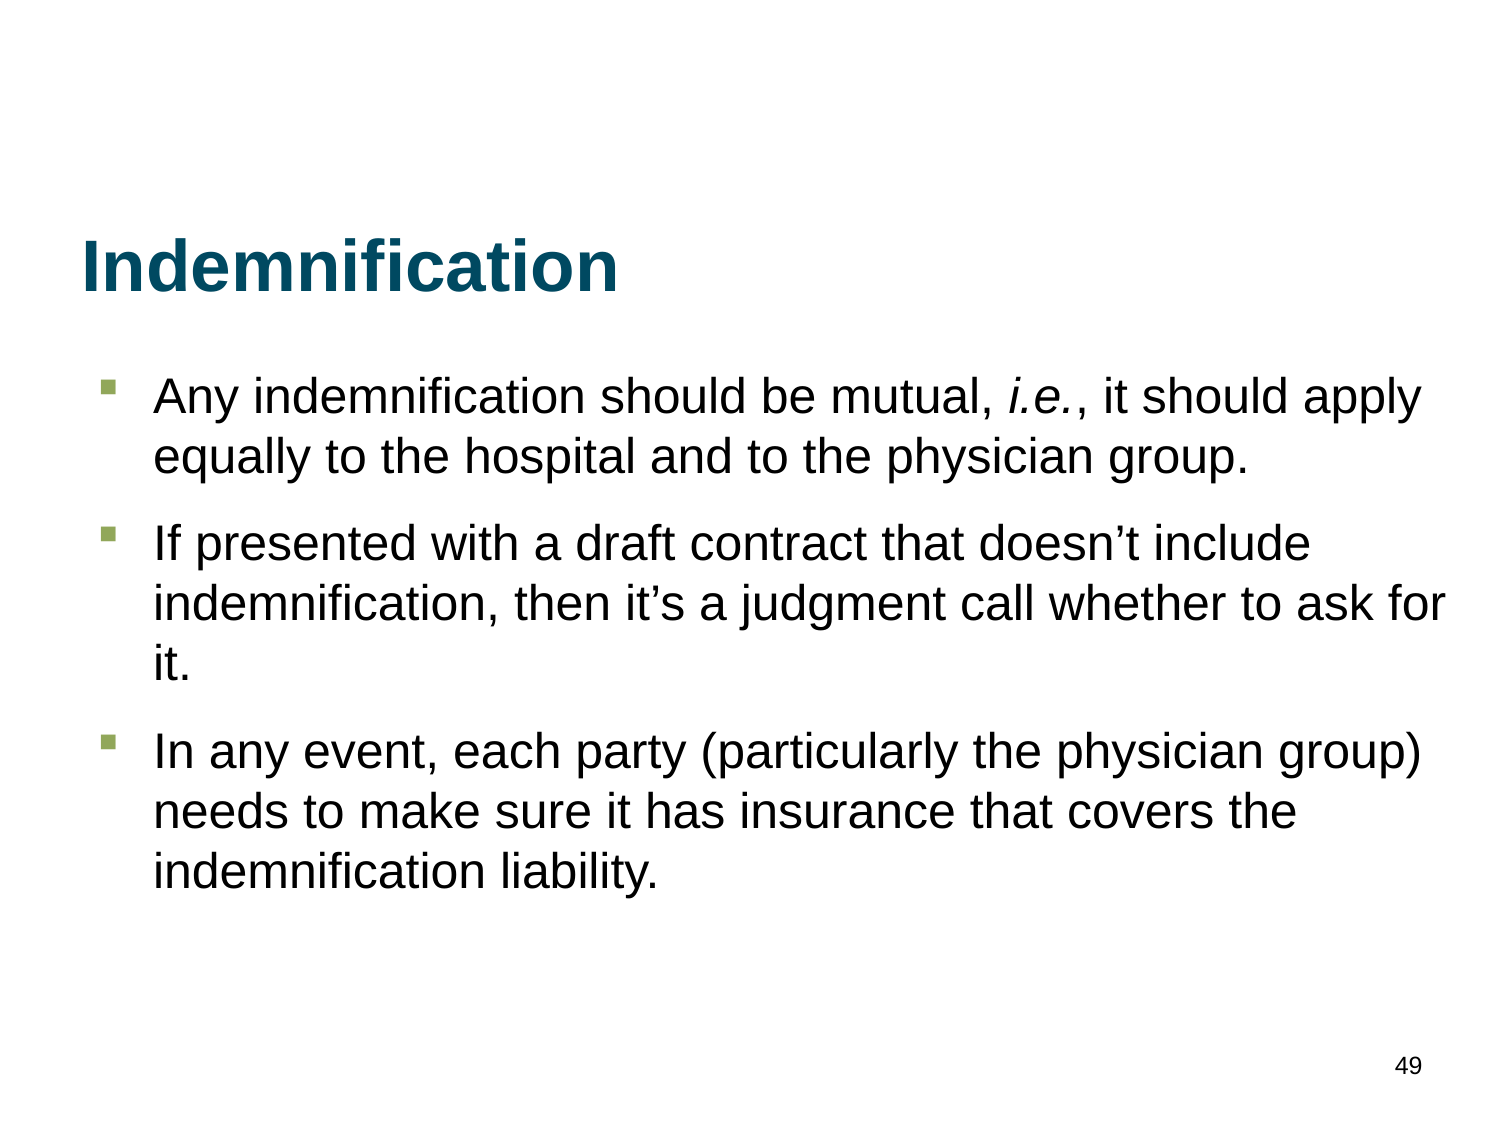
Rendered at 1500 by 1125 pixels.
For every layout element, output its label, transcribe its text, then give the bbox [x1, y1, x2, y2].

text_box 49 [1287, 1042, 1438, 1087]
title Indemnification [66, 206, 1454, 319]
list Any indemnification should be mutual, i.e., it should apply equally to the hospital and to the physician group. If presented with a draft contract that doesn’t include indemnification, then it’s a judgment call whether to ask for it. In any event, each party (particularly the physician group) needs to make sure it has insurance that covers the indemnification liability. [81, 355, 1463, 1114]
